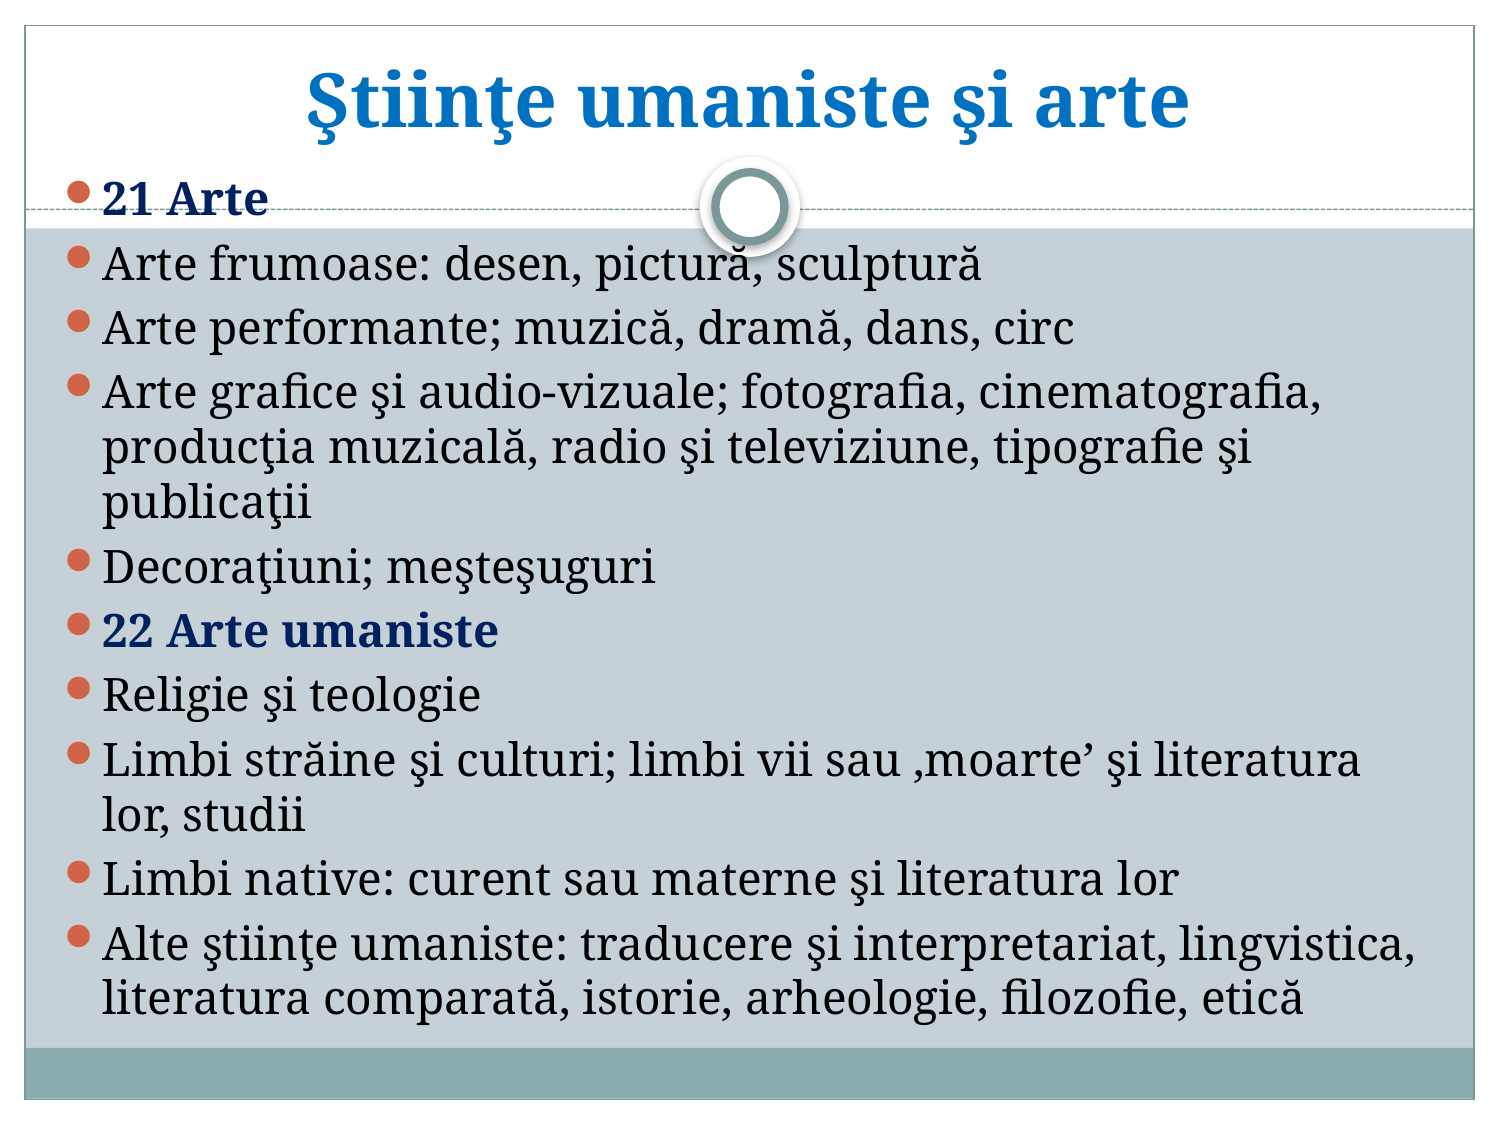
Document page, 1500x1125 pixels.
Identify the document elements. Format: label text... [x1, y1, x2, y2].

list 21 Arte Arte frumoase: desen, pictură, sculptură Arte performante; muzică, dramă, dans, circ Arte grafice şi audio-vizuale; fotografia, cinematografia, producţia muzicală, radio şi televiziune, tipografie şi publicaţii Decoraţiuni; meşteşuguri 22 Arte umaniste Religie şi teologie Limbi străine şi culturi; limbi vii sau ‚moarte’ şi literatura lor, studii Limbi native: curent sau materne şi literatura lor Alte ştiinţe umaniste: traducere şi interpretariat, lingvistica, literatura comparată, istorie, arheologie, filozofie, etică [49, 162, 1445, 1088]
title Ştiinţe umaniste şi arte [49, 37, 1450, 150]
